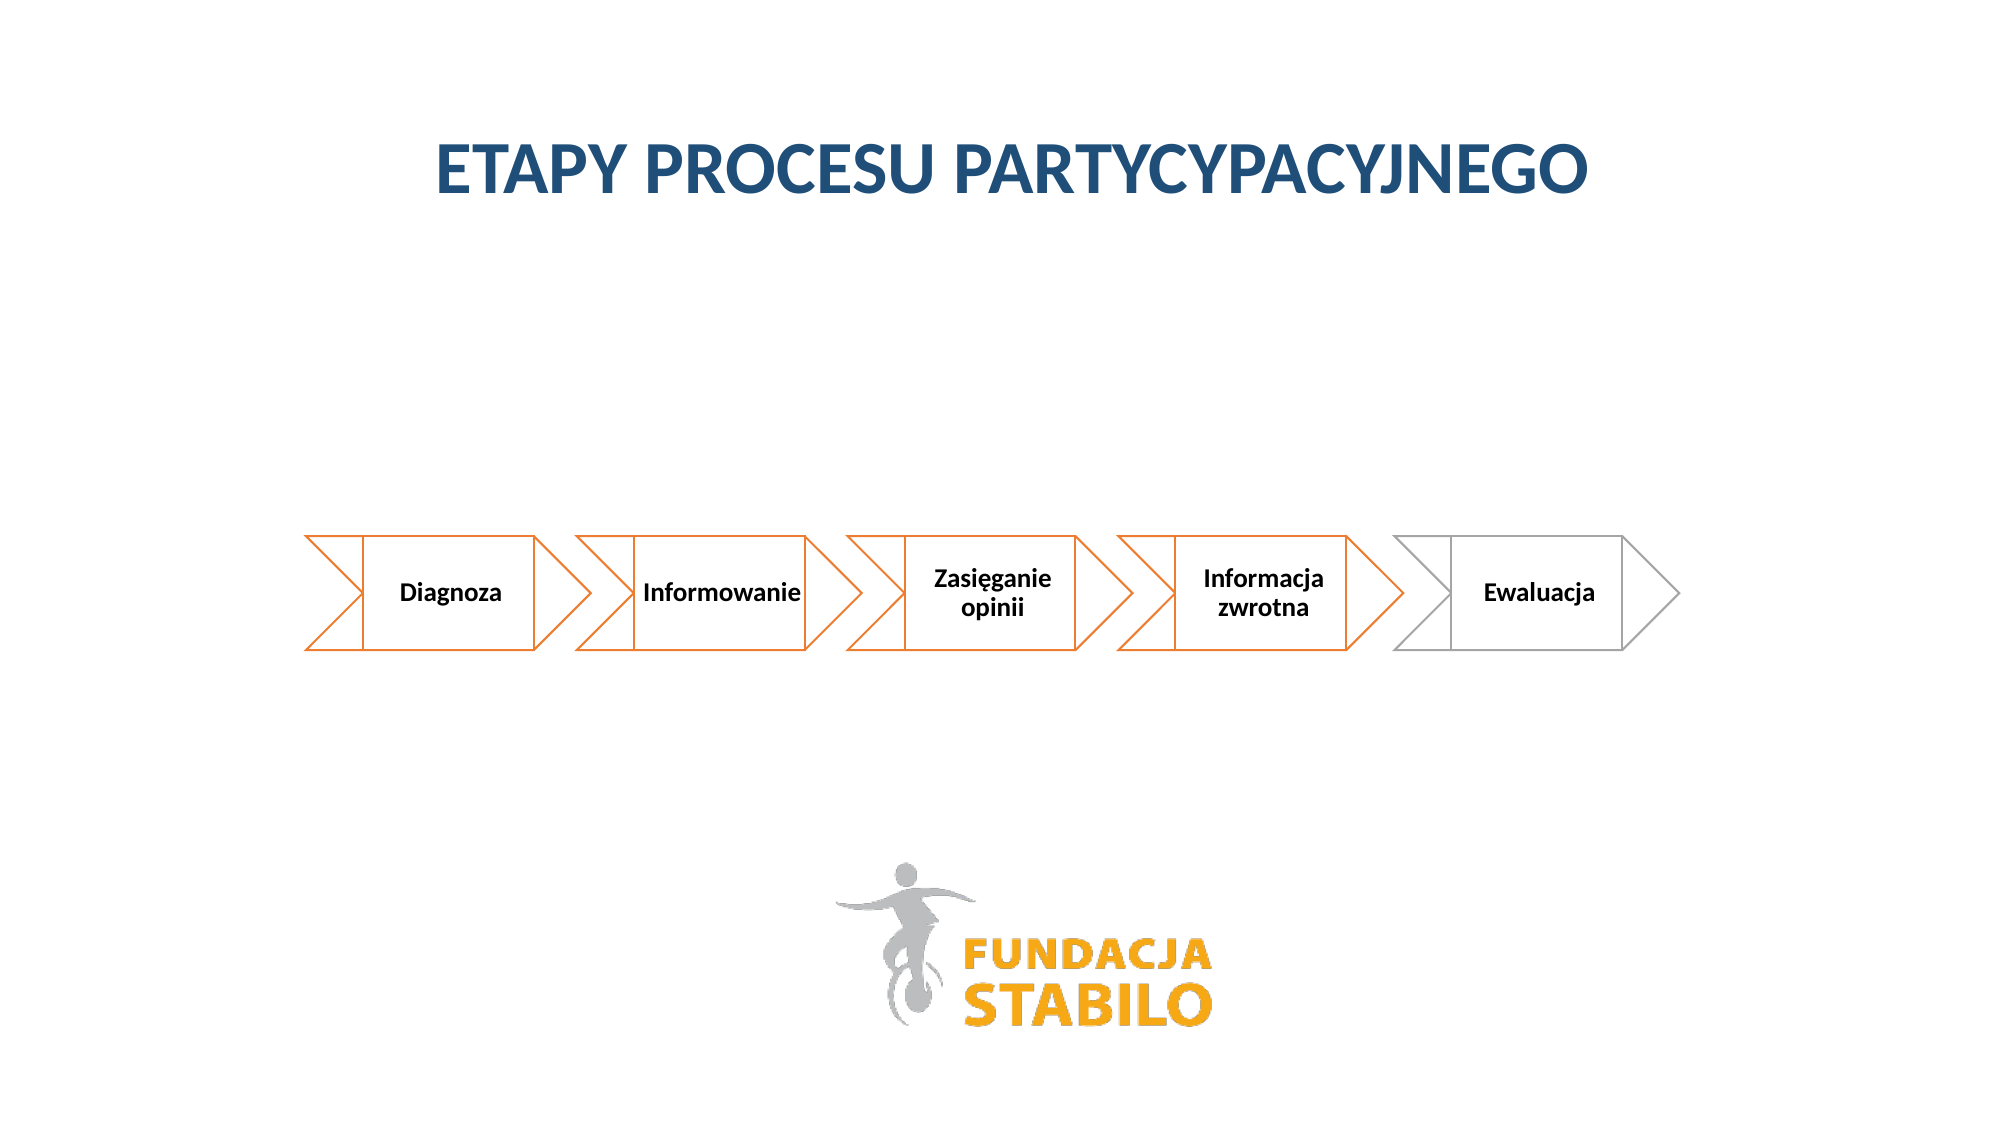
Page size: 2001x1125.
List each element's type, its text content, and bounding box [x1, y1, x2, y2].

text_box ETAPY PROCESU PARTYCYPACYJNEGO [275, 66, 1750, 217]
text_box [847, 536, 1118, 651]
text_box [1394, 536, 1680, 651]
picture [768, 800, 1303, 1110]
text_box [576, 536, 847, 651]
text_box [1118, 536, 1394, 651]
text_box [305, 536, 576, 651]
